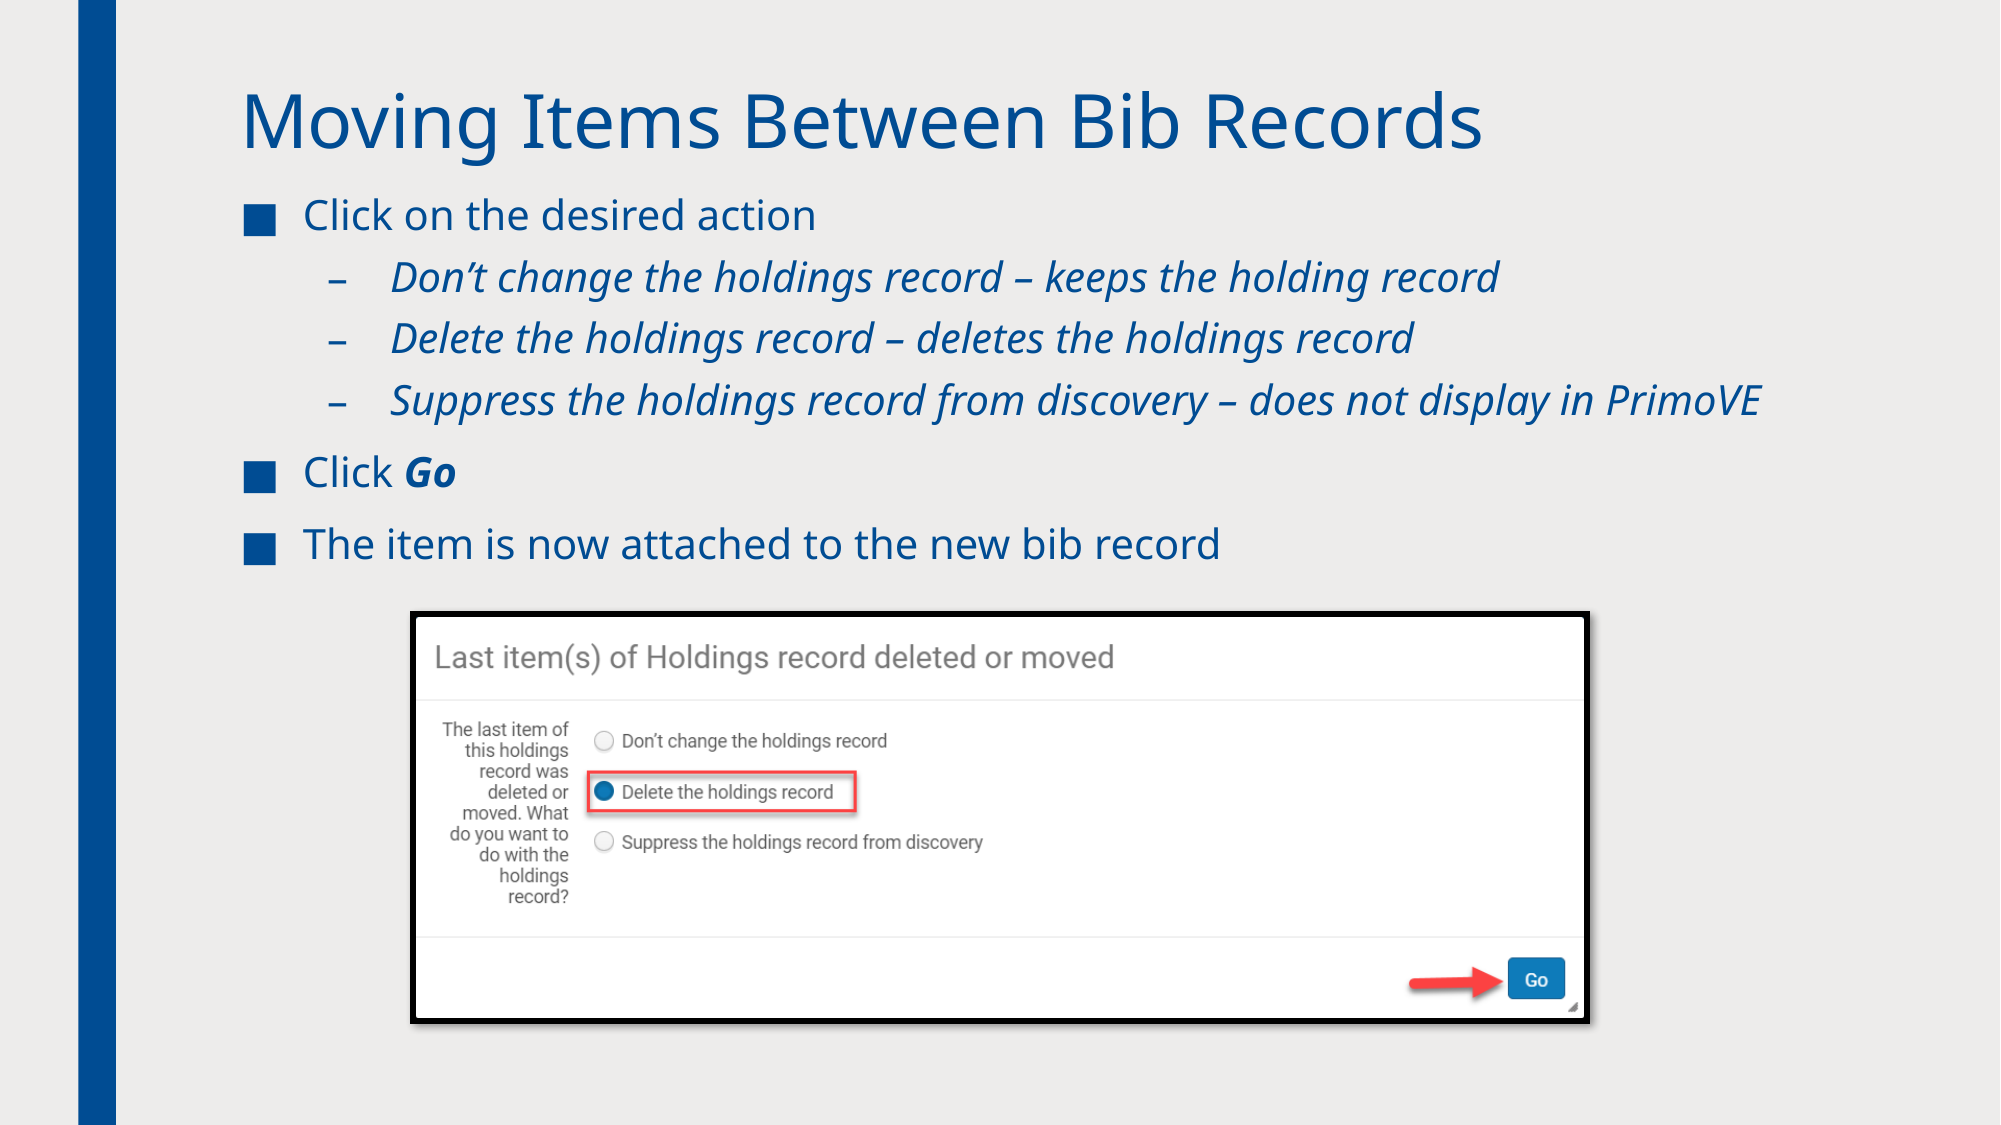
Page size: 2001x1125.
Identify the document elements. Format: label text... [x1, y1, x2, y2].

title Moving Items Between Bib Records [225, 77, 1800, 163]
list Click on the desired action Don’t change the holdings record – keeps the holding record Delete the holdings record – deletes the holdings record Suppress the holdings record from discovery – does not display in PrimoVE Click Go The item is now attached to the new bib record [225, 185, 1800, 1048]
picture [416, 616, 1584, 1018]
